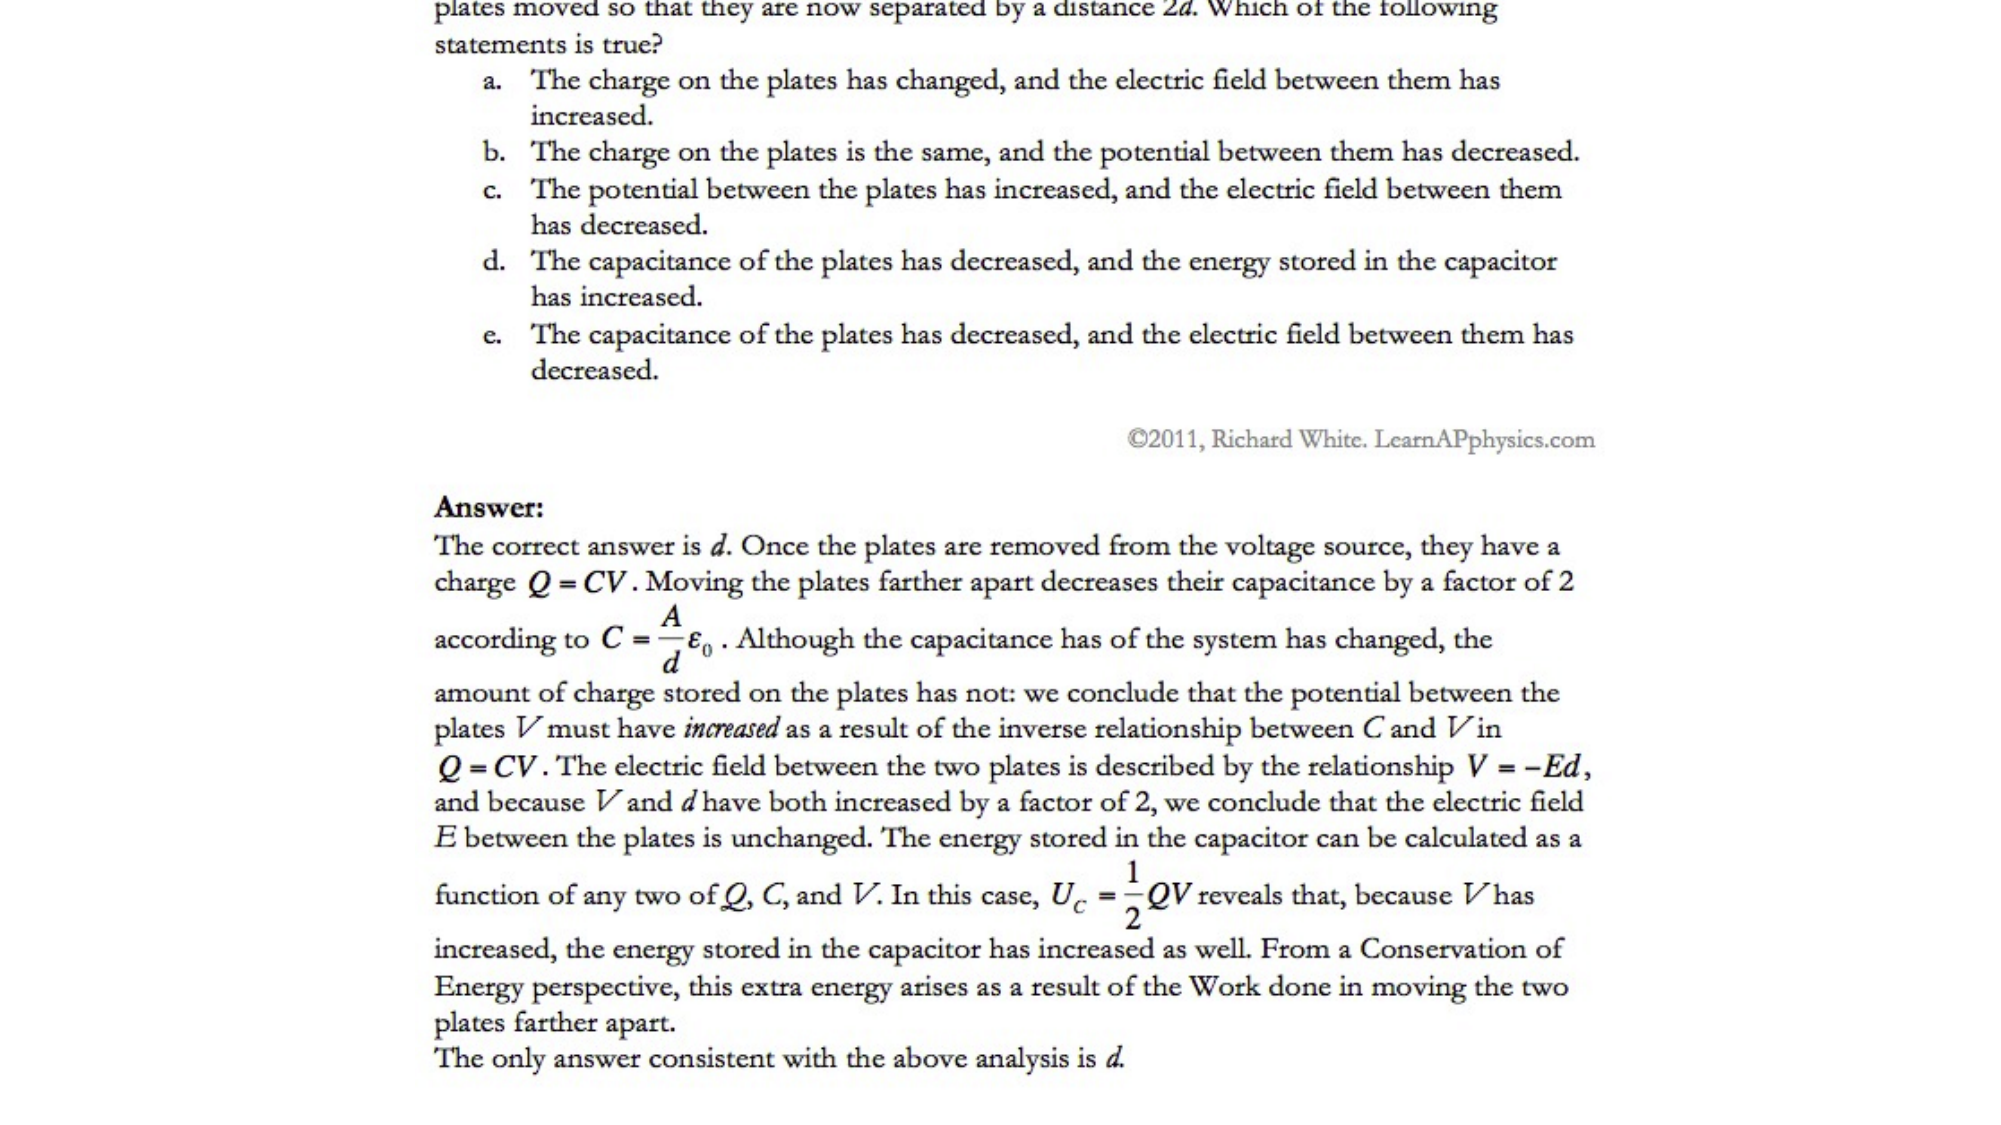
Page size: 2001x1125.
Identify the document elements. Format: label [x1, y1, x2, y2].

picture [415, 0, 1612, 1098]
